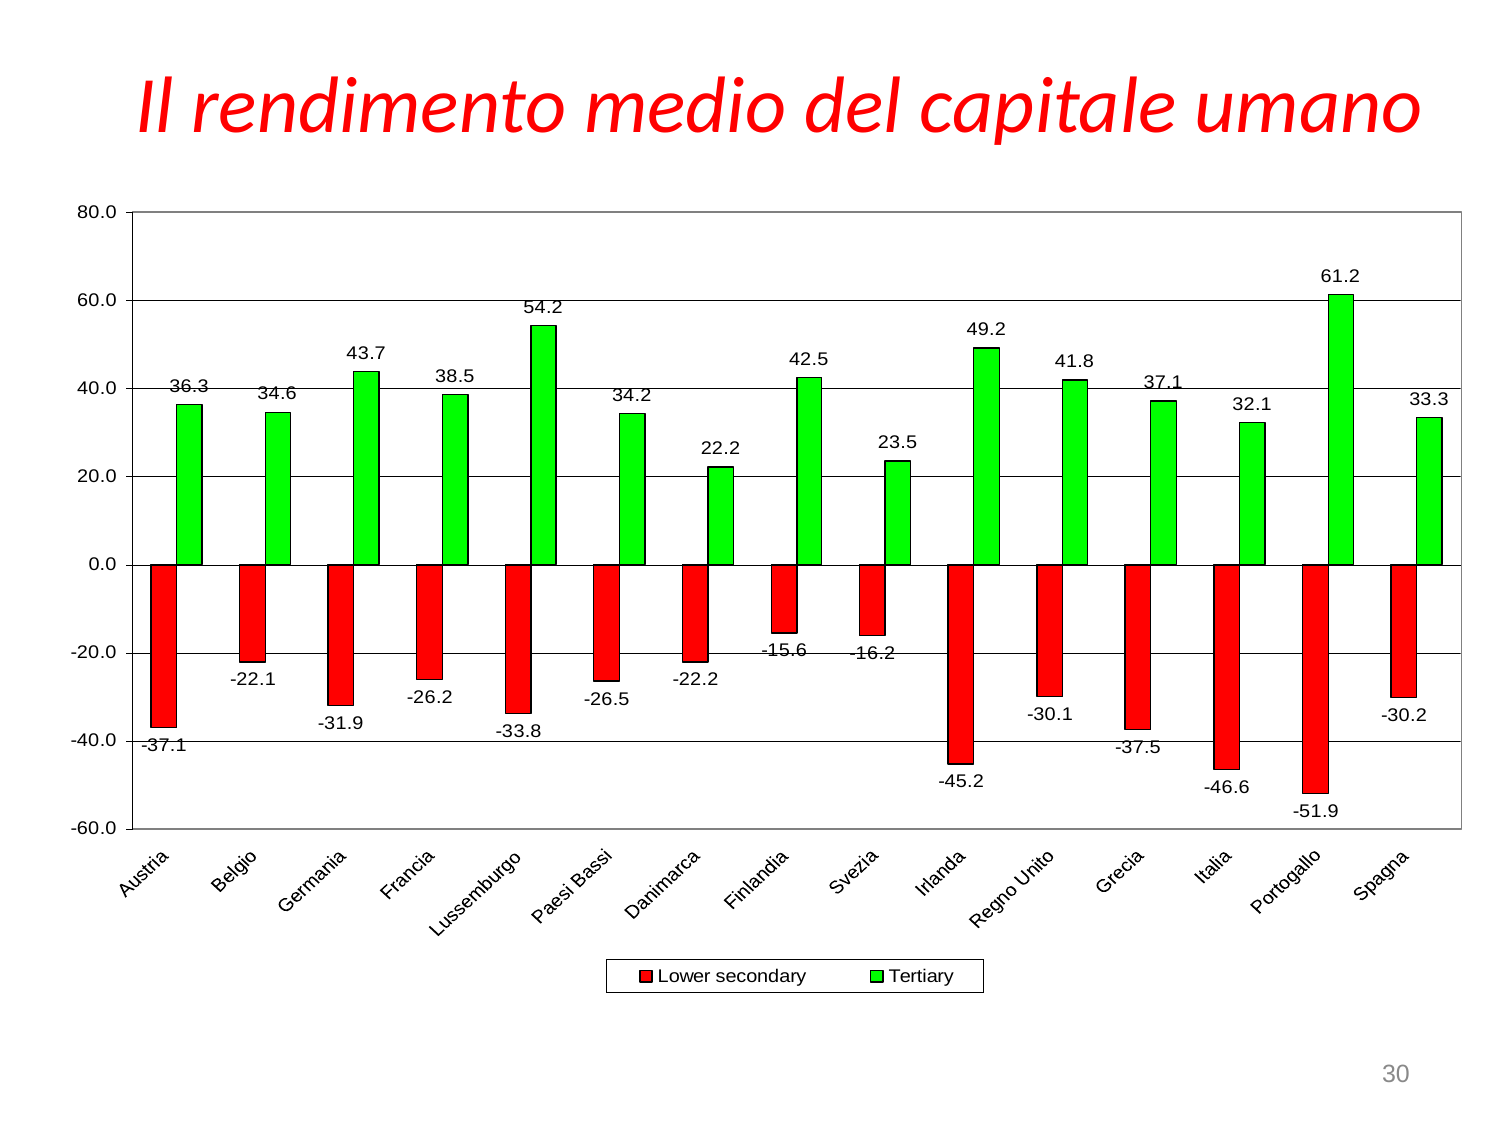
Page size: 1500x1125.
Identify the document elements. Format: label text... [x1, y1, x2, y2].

slide_number 30 [1074, 1042, 1425, 1103]
title Il rendimento medio del capitale umano [75, 45, 1484, 157]
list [45, 176, 1484, 1006]
